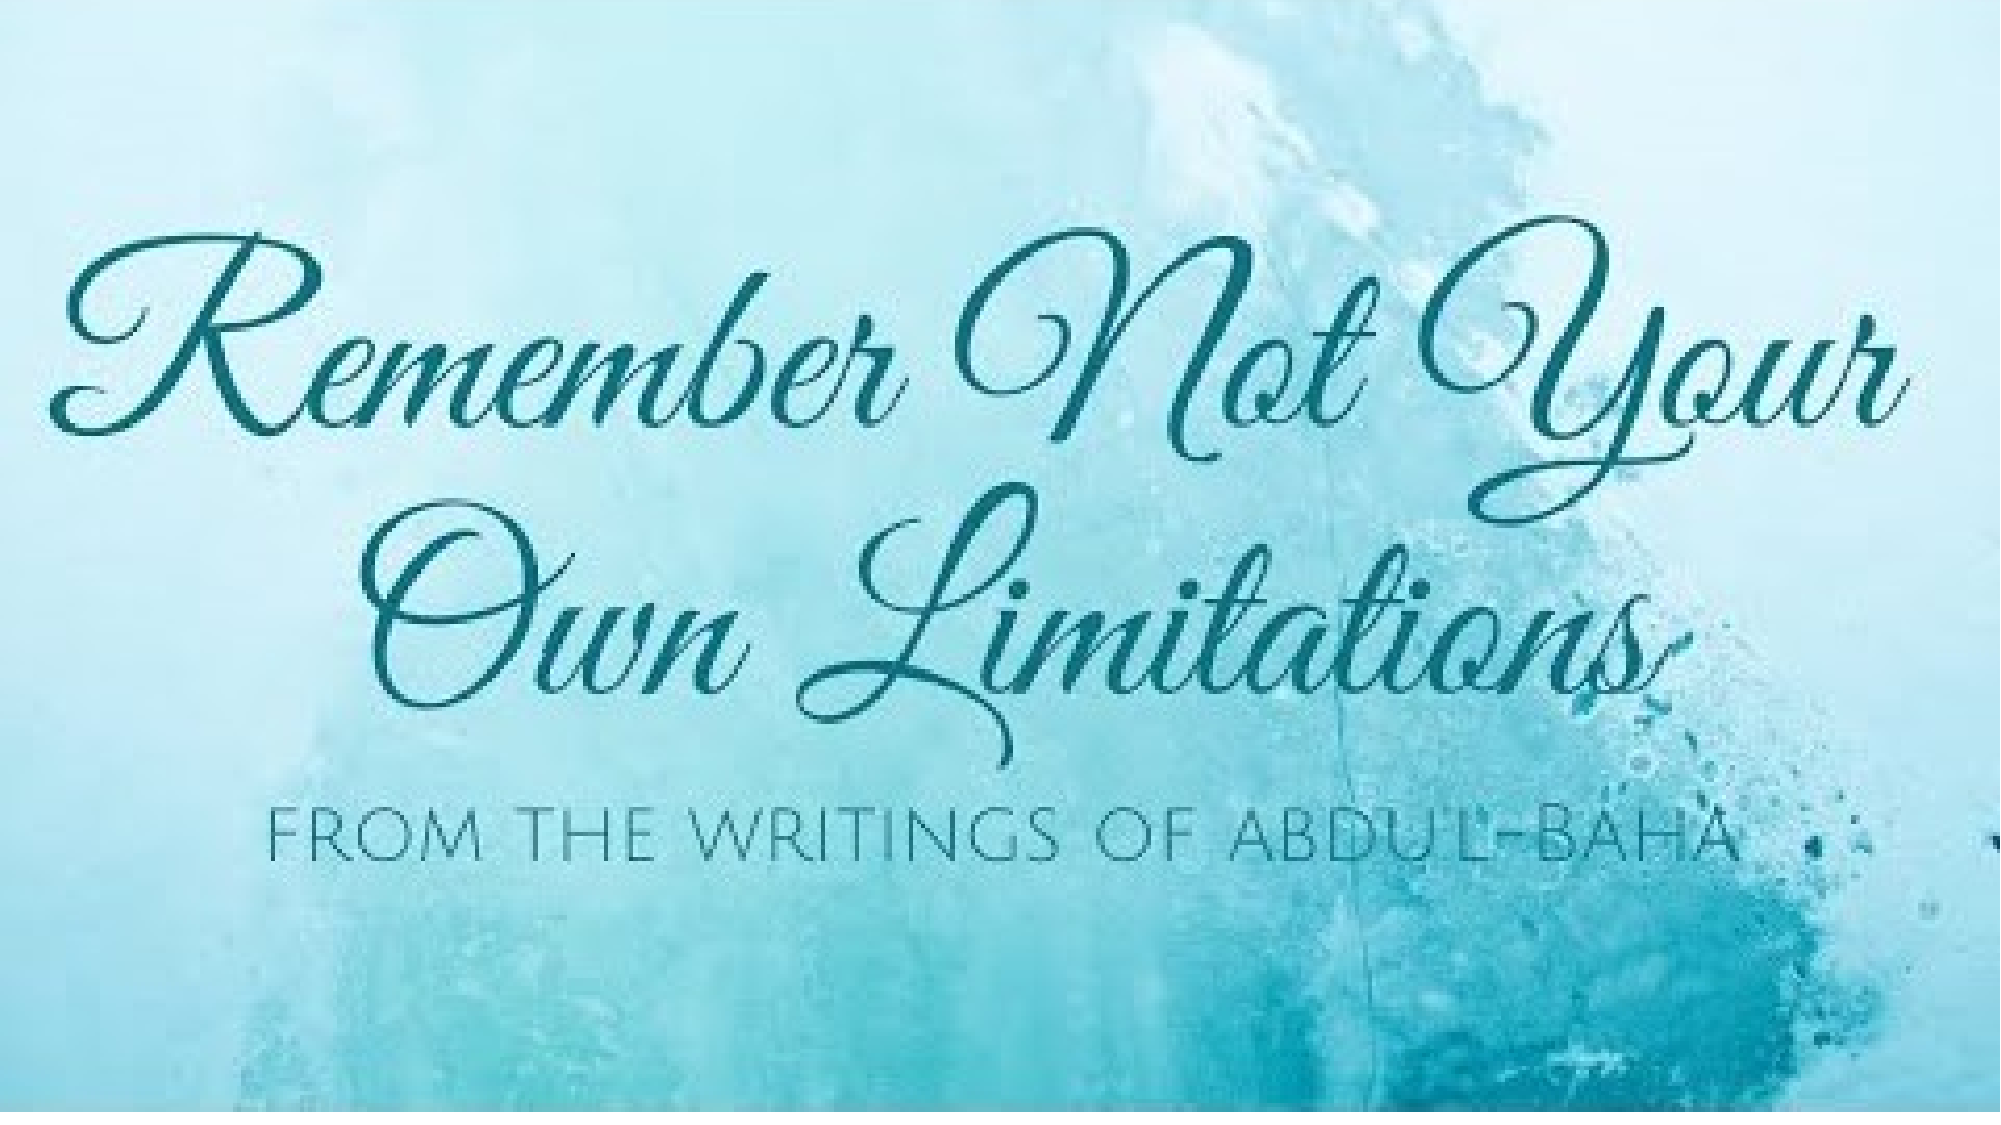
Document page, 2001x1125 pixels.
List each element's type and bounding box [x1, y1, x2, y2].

text_box [0, 0, 2000, 1113]
